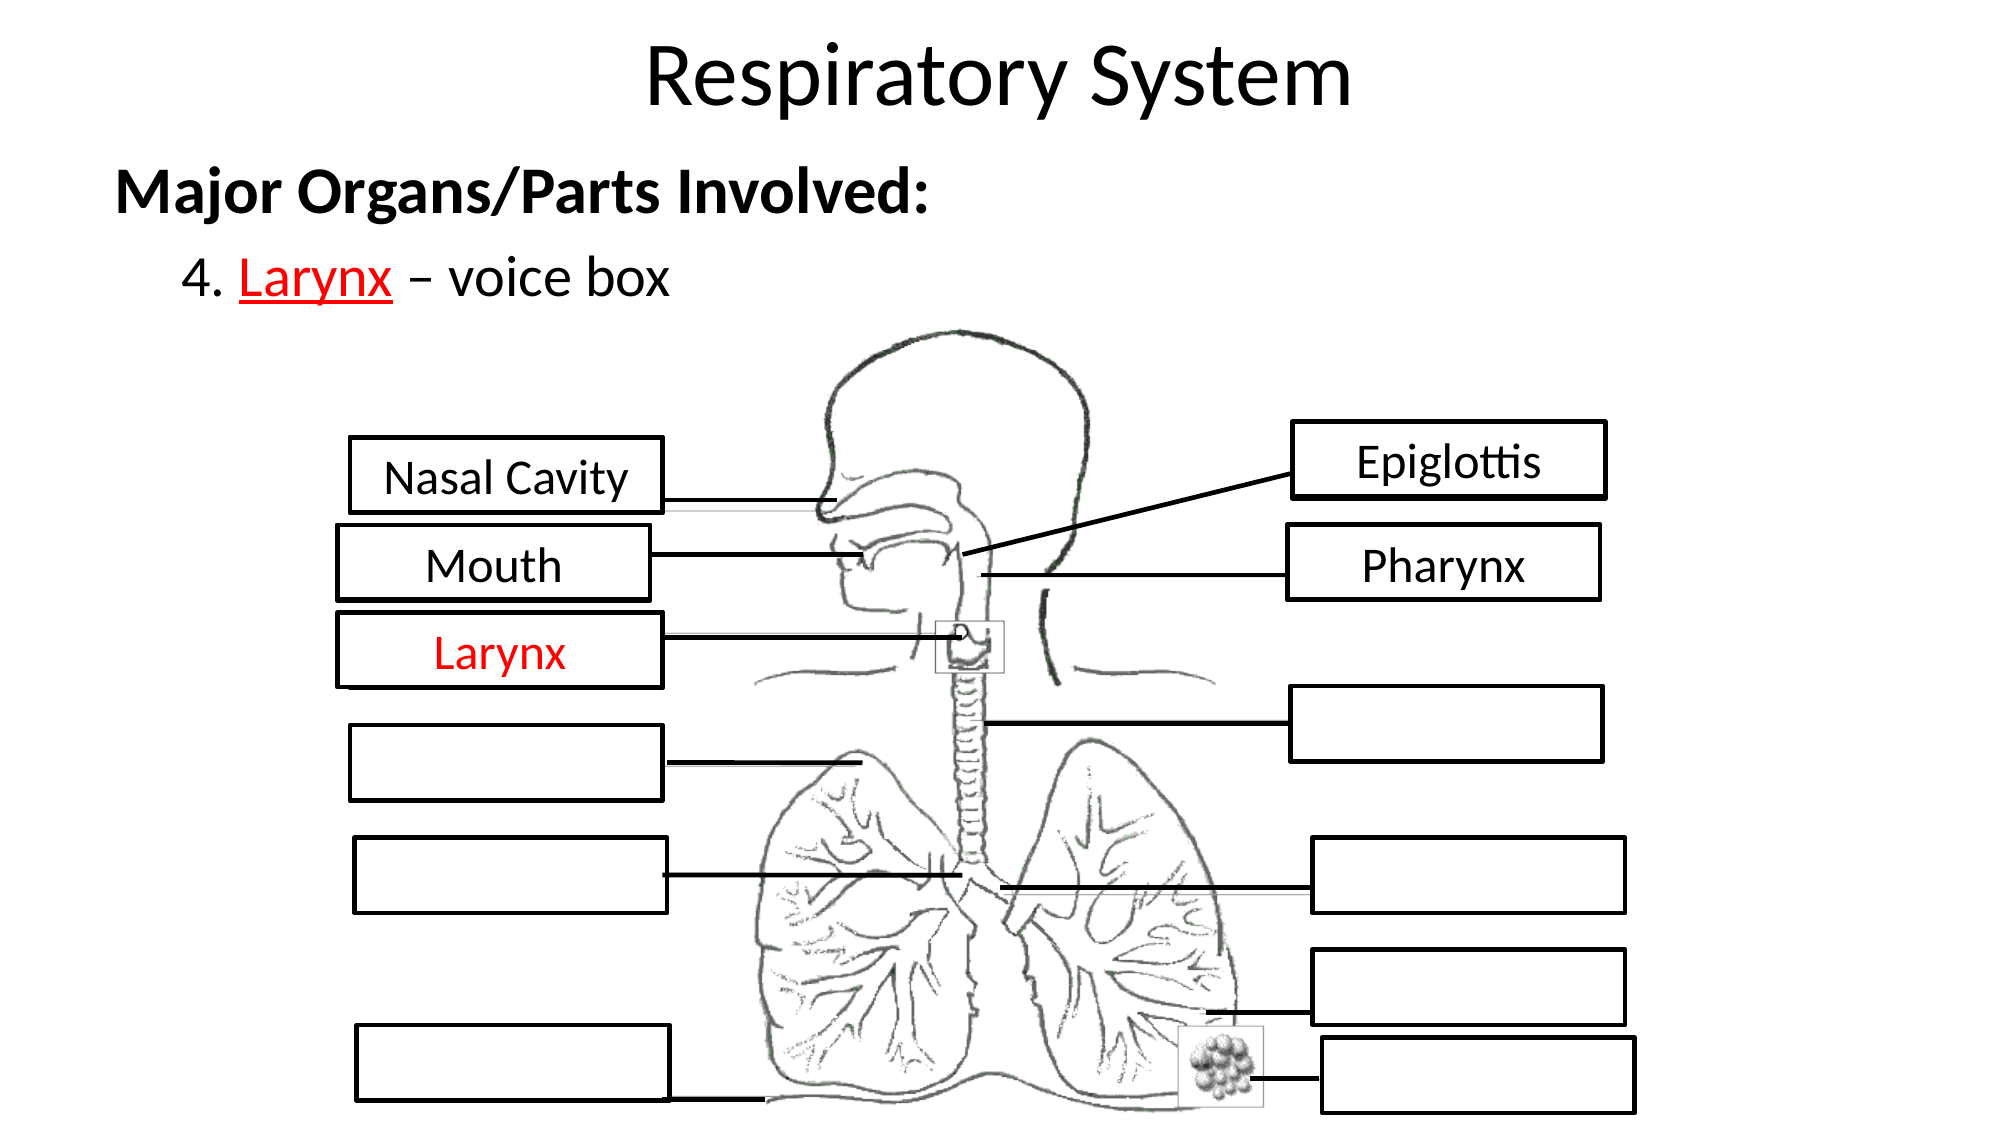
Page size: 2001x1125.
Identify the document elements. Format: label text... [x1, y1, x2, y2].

text_box [1355, 685, 1603, 762]
list Major Organs/Parts Involved: 4. Larynx – voice box [99, 139, 1700, 338]
text_box [354, 837, 607, 914]
text_box Mouth [337, 524, 607, 600]
text_box [1355, 837, 1625, 914]
text_box Pharynx [1355, 524, 1600, 600]
text_box Nasal Cavity [349, 437, 607, 513]
title Respiratory System [324, 0, 1675, 138]
text_box [356, 1024, 607, 1101]
text_box Larynx [337, 612, 607, 688]
text_box Epiglottis [1355, 421, 1606, 497]
text_box [1355, 949, 1625, 1025]
picture [612, 324, 1350, 1125]
text_box [349, 724, 607, 801]
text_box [962, 472, 1293, 555]
text_box [1355, 1037, 1635, 1114]
